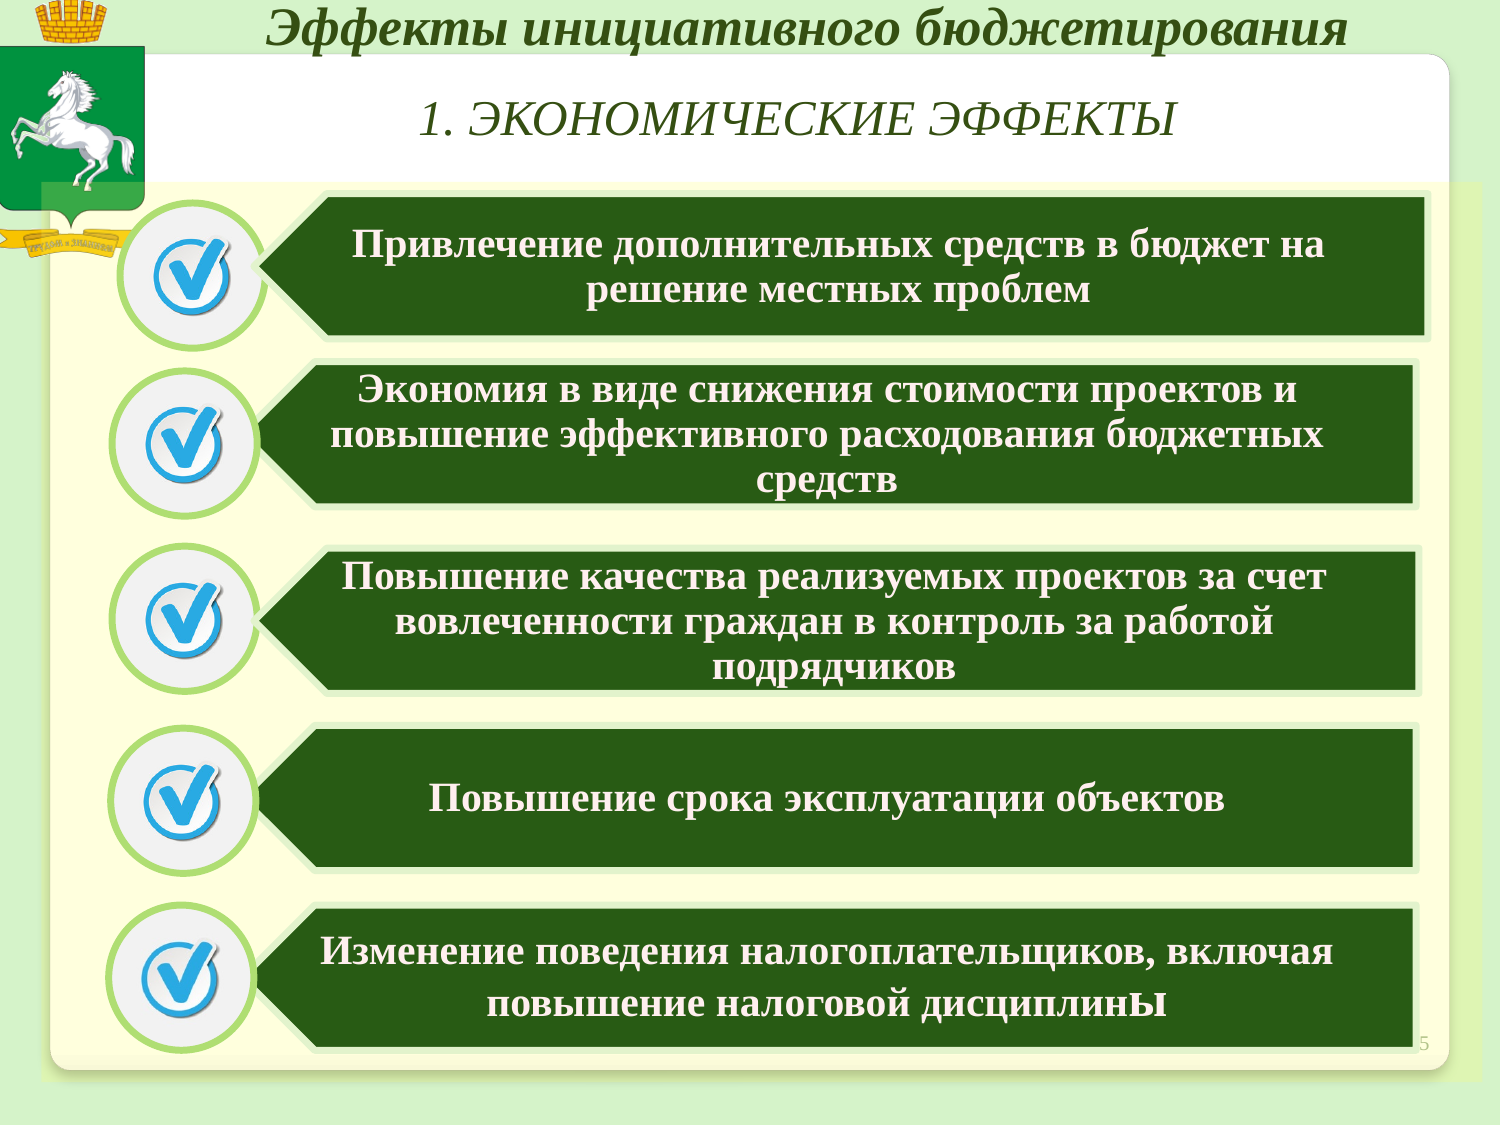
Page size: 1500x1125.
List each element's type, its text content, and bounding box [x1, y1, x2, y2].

picture [0, 0, 148, 258]
text_box 1. Экономические эффекты [155, 78, 1447, 153]
text_box Эффекты инициативного бюджетирования [159, 0, 1471, 64]
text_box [41, 181, 1483, 1083]
